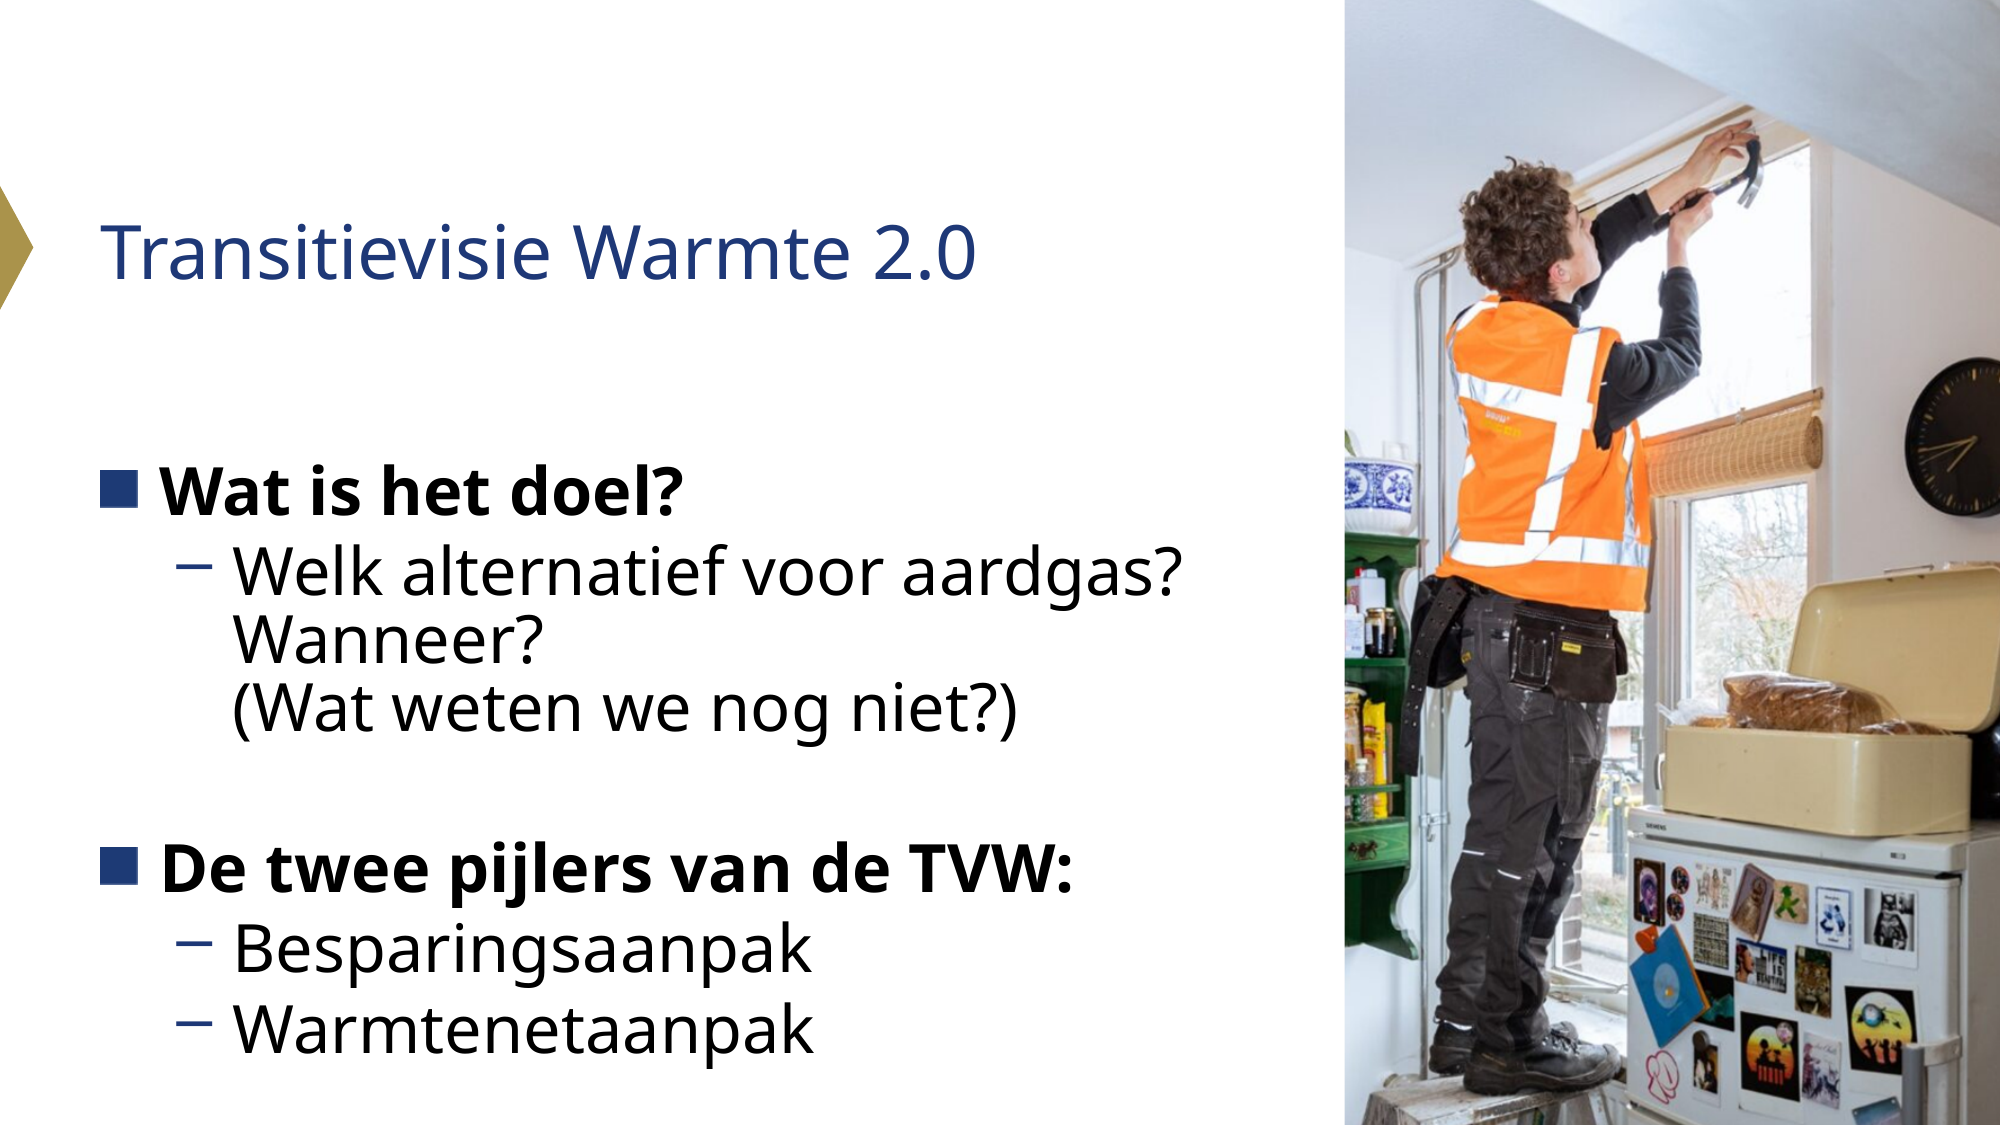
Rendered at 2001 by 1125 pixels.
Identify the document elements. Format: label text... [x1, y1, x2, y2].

picture [1344, 0, 2000, 1125]
list Transitievisie Warmte 2.0 [100, 204, 1147, 296]
list Wat is het doel? Welk alternatief voor aardgas? Wanneer? (Wat weten we nog niet?) De twee pijlers van de TVW: Besparingsaanpak Warmtenetaanpak [100, 368, 1246, 1012]
picture [100, 470, 138, 508]
picture [100, 847, 138, 885]
